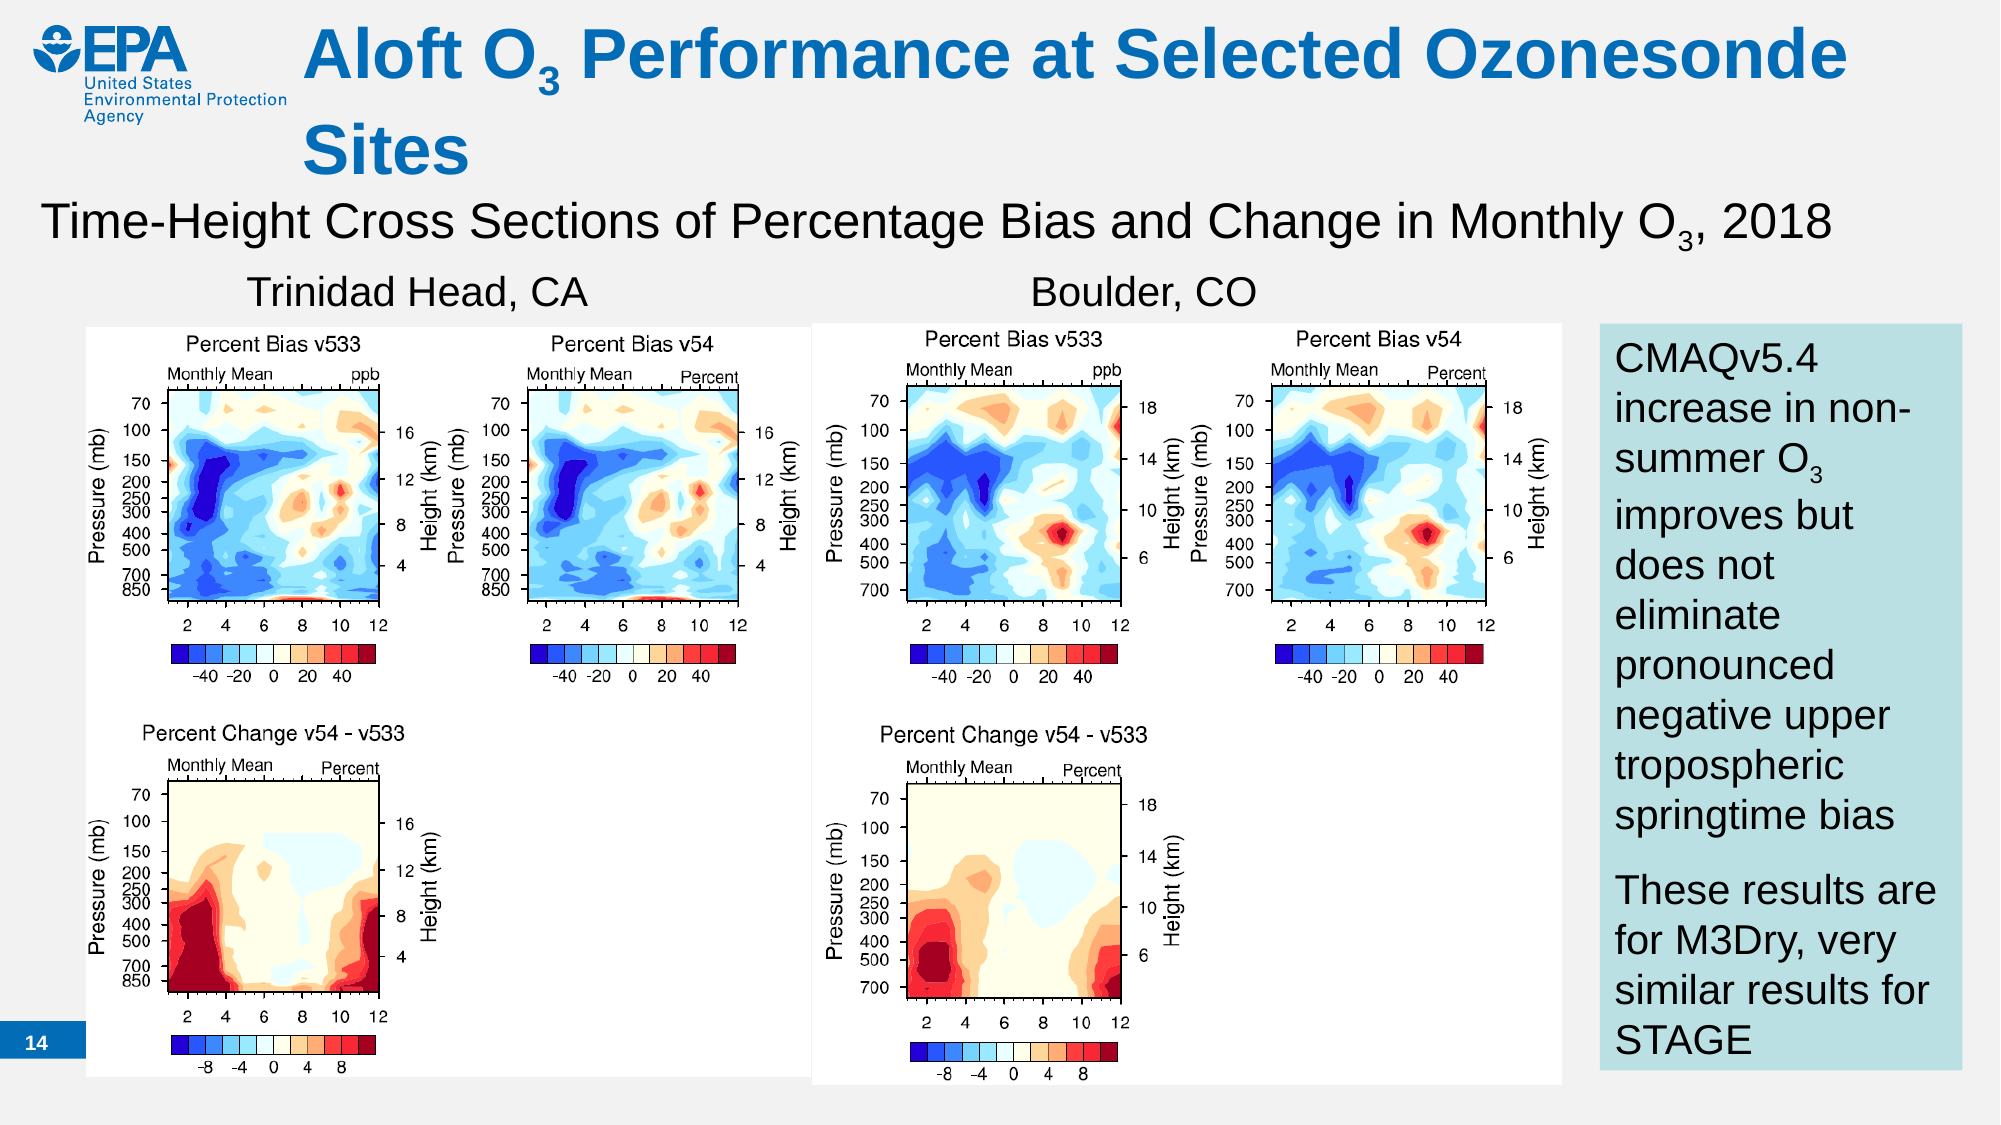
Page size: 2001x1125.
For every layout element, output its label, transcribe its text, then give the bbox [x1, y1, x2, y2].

title Aloft O3 Performance at Selected Ozonesonde Sites [287, 0, 1981, 163]
text_box Trinidad Head, CA [231, 257, 828, 323]
text_box Time-Height Cross Sections of Percentage Bias and Change in Monthly O3, 2018 [25, 181, 1975, 265]
slide_number 13 [24, 1021, 81, 1063]
picture [86, 323, 1563, 1085]
text_box Boulder, CO [1015, 257, 1479, 321]
text_box CMAQv5.4 increase in non-summer O3 improves but does not eliminate pronounced negative upper tropospheric springtime bias These results are for M3Dry, very similar results for STAGE [1599, 323, 1963, 1071]
